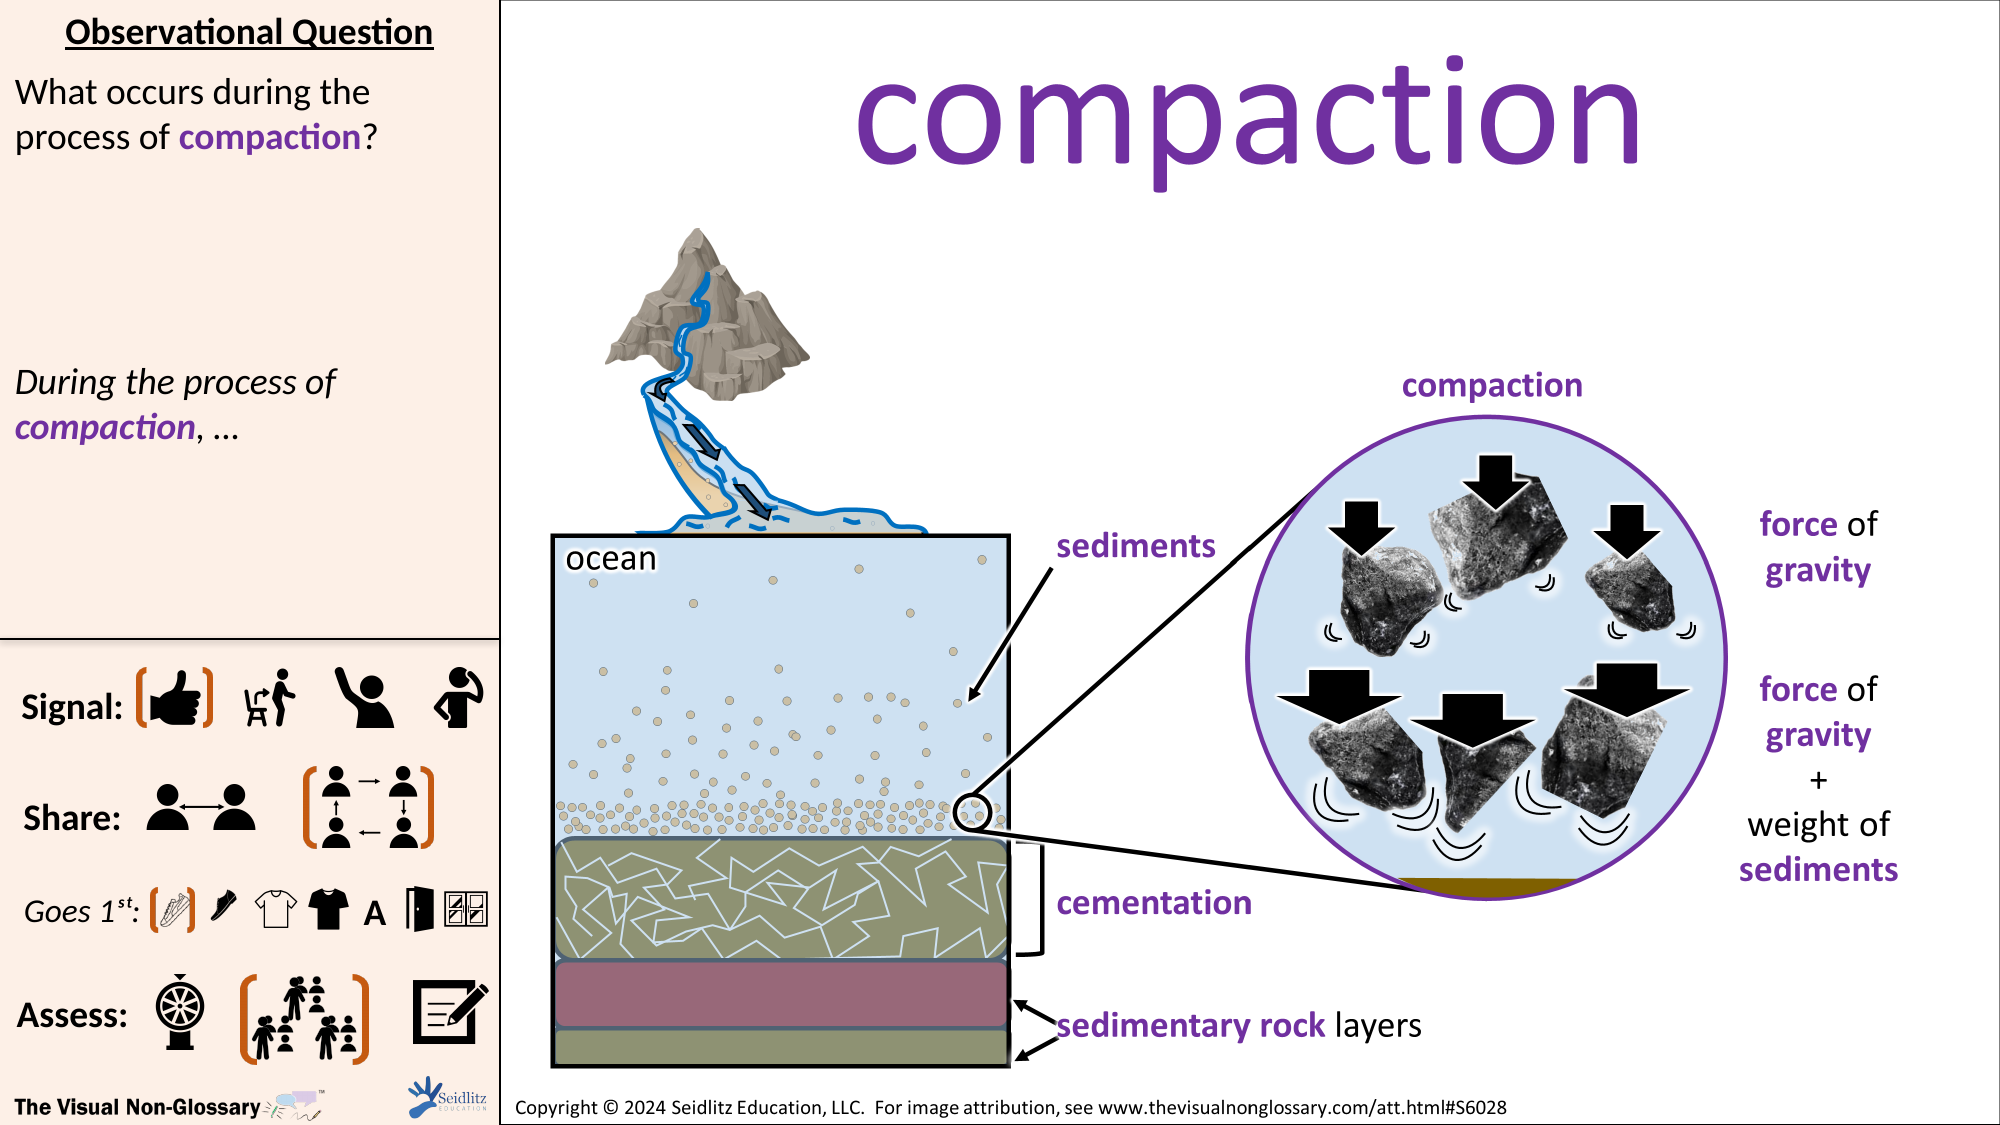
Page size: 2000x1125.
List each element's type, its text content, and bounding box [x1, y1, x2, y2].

picture [305, 886, 352, 932]
picture [142, 974, 218, 1051]
picture [397, 886, 490, 932]
picture [403, 1073, 495, 1125]
picture [239, 667, 301, 728]
picture [428, 667, 490, 728]
text_box Assess: [1, 982, 137, 1043]
picture [253, 886, 299, 932]
picture [302, 766, 434, 850]
picture [149, 886, 196, 934]
text_box Signal: [6, 674, 136, 735]
picture [334, 667, 395, 728]
picture [0, 1084, 328, 1125]
text_box During the process of compaction, … [0, 349, 494, 500]
text_box Share: [8, 785, 137, 846]
picture [136, 667, 214, 728]
picture [499, 0, 2000, 1125]
text_box What occurs during the process of compaction? [0, 59, 494, 165]
picture [239, 974, 370, 1066]
text_box A [348, 880, 402, 941]
picture [413, 974, 490, 1051]
picture [202, 886, 241, 925]
picture [145, 784, 257, 830]
text_box Observational Question [50, 0, 449, 59]
text_box Goes 1ˢᵗ: [9, 881, 156, 937]
